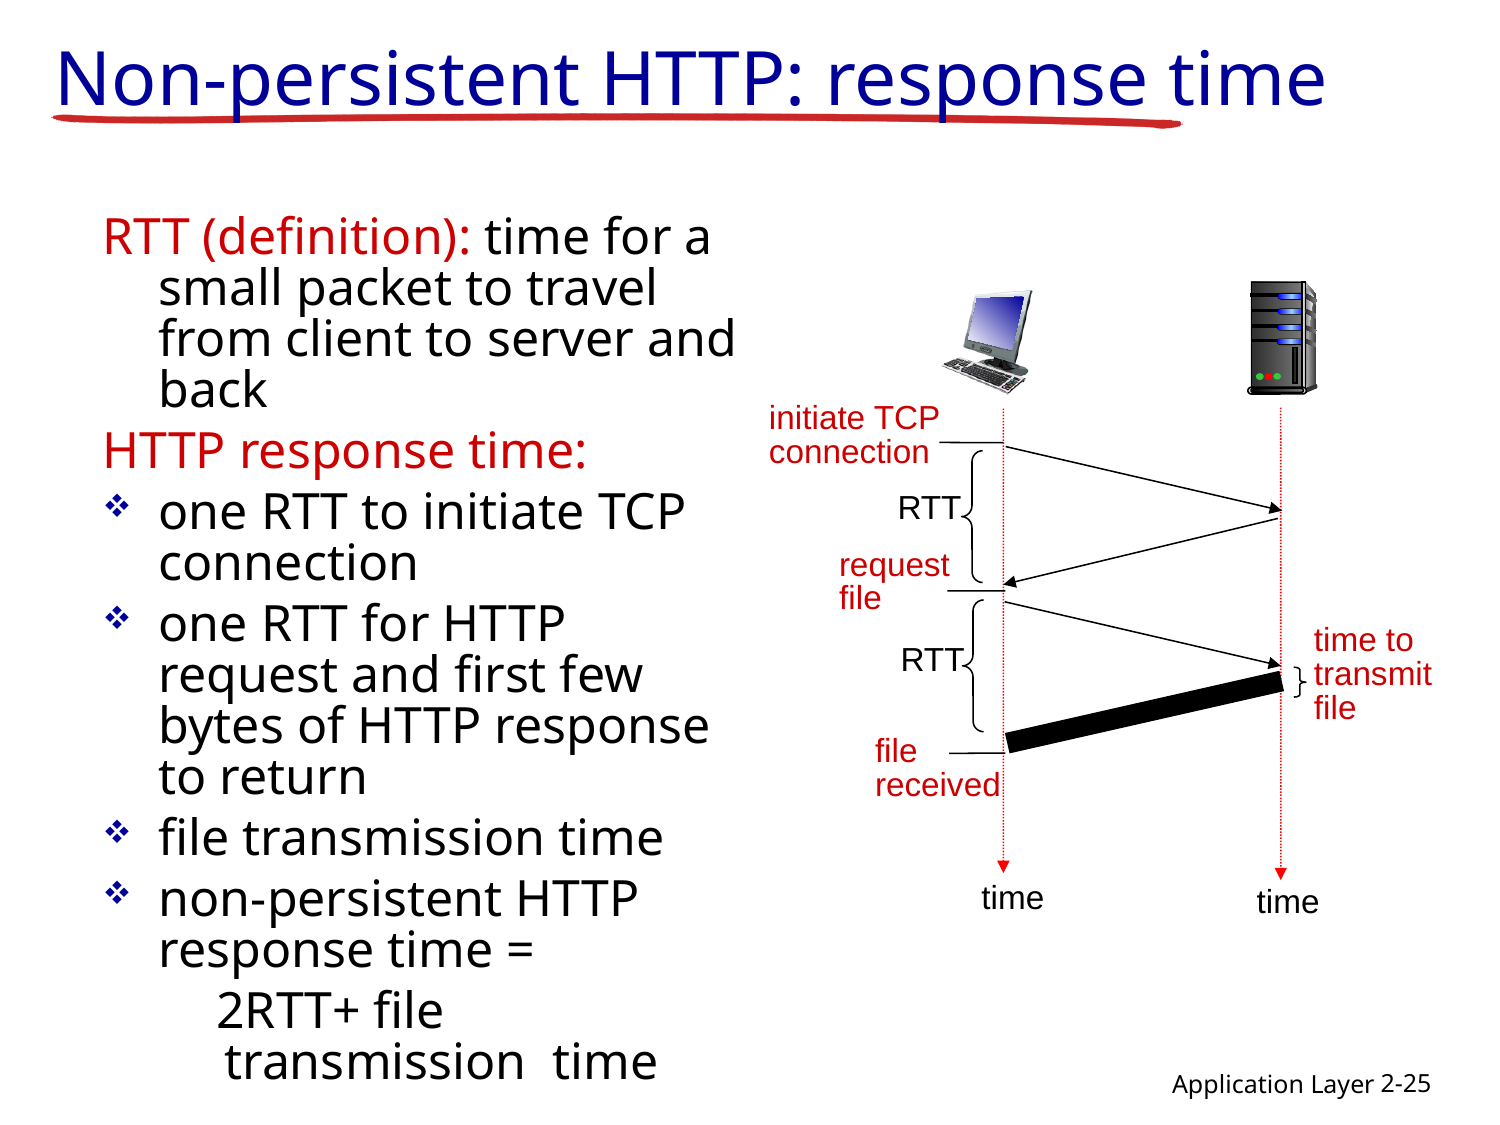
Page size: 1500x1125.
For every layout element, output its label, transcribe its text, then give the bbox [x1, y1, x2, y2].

text_box [1005, 446, 1283, 514]
text_box file received [860, 728, 1016, 811]
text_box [919, 285, 1035, 403]
text_box [1293, 667, 1299, 698]
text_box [1247, 281, 1318, 395]
text_box time [966, 875, 1060, 925]
text_box RTT [882, 485, 977, 534]
text_box time [1241, 872, 1335, 928]
slide_number 2-25 [1365, 1059, 1477, 1106]
text_box time to transmit file [1299, 617, 1457, 734]
text_box request file [824, 541, 966, 625]
text_box RTT [885, 636, 980, 686]
footer Application Layer [914, 1060, 1391, 1109]
title Non-persistent HTTP: response time [39, 0, 1390, 153]
text_box [1274, 865, 1287, 872]
text_box [1003, 518, 1278, 588]
text_box [997, 860, 1010, 874]
text_box [971, 450, 983, 583]
text_box [1004, 601, 1281, 670]
text_box [972, 599, 984, 728]
picture [46, 109, 1197, 133]
text_box initiate TCP connection [754, 395, 956, 478]
list RTT (definition): time for a small packet to travel from client to server and back HTTP response time: one RTT to initiate TCP connection one RTT for HTTP request and first few bytes of HTTP response to return file transmission time non-persistent HTTP response time = 2RTT+ file transmission time [87, 206, 759, 970]
